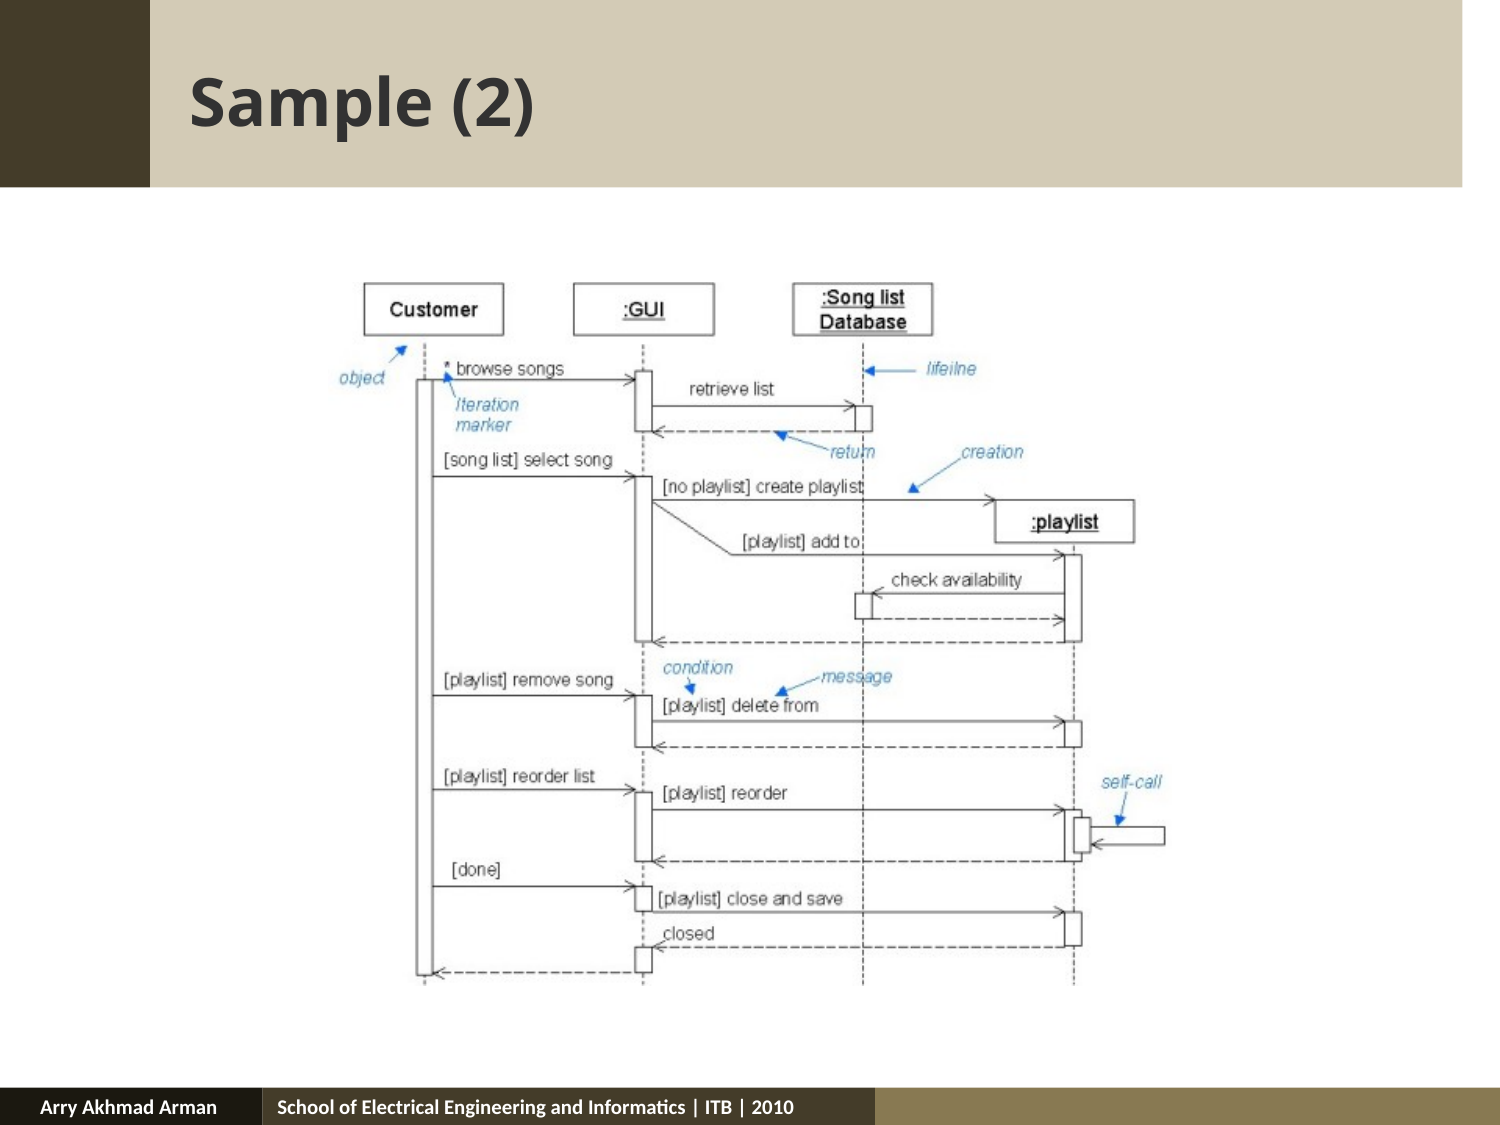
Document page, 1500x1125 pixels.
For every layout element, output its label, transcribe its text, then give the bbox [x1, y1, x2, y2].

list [327, 281, 1173, 986]
title Sample (2) [174, 24, 1426, 176]
